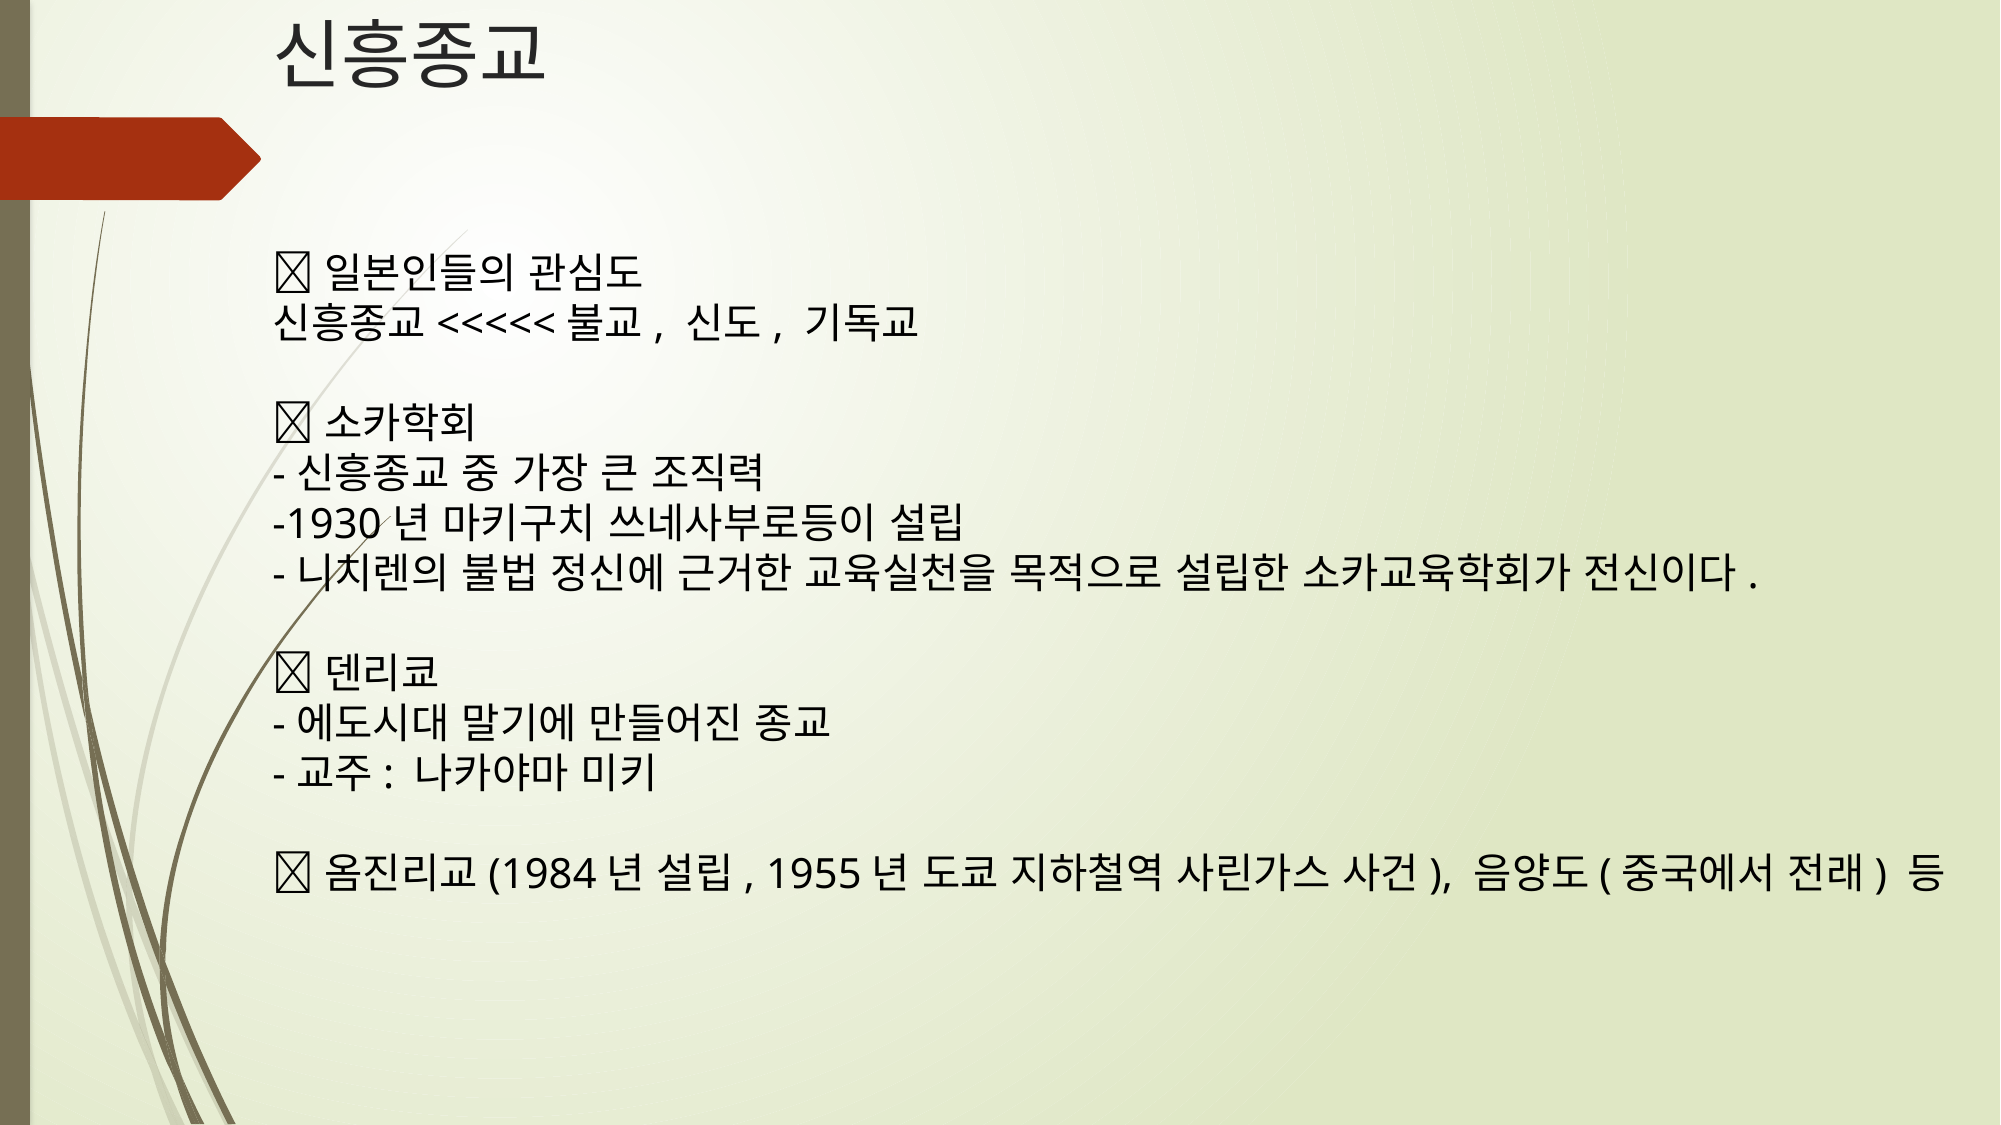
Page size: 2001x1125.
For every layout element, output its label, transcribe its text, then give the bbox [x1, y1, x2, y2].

title 신흥종교 [257, 0, 865, 136]
text_box 일본인들의 관심도 신흥종교<<<<<불교, 신도, 기독교 소카학회 -신흥종교 중 가장 큰 조직력 -1930년 마키구치 쓰네사부로등이 설립 -니치렌의 불법 정신에 근거한 교육실천을 목적으로 설립한 소카교육학회가 전신이다. 덴리쿄 -에도시대 말기에 만들어진 종교 -교주: 나카야마 미키 옴진리교(1984년 설립, 1955년 도쿄 지하철역 사린가스 사건), 음양도(중국에서 전래) 등 [257, 239, 2000, 905]
